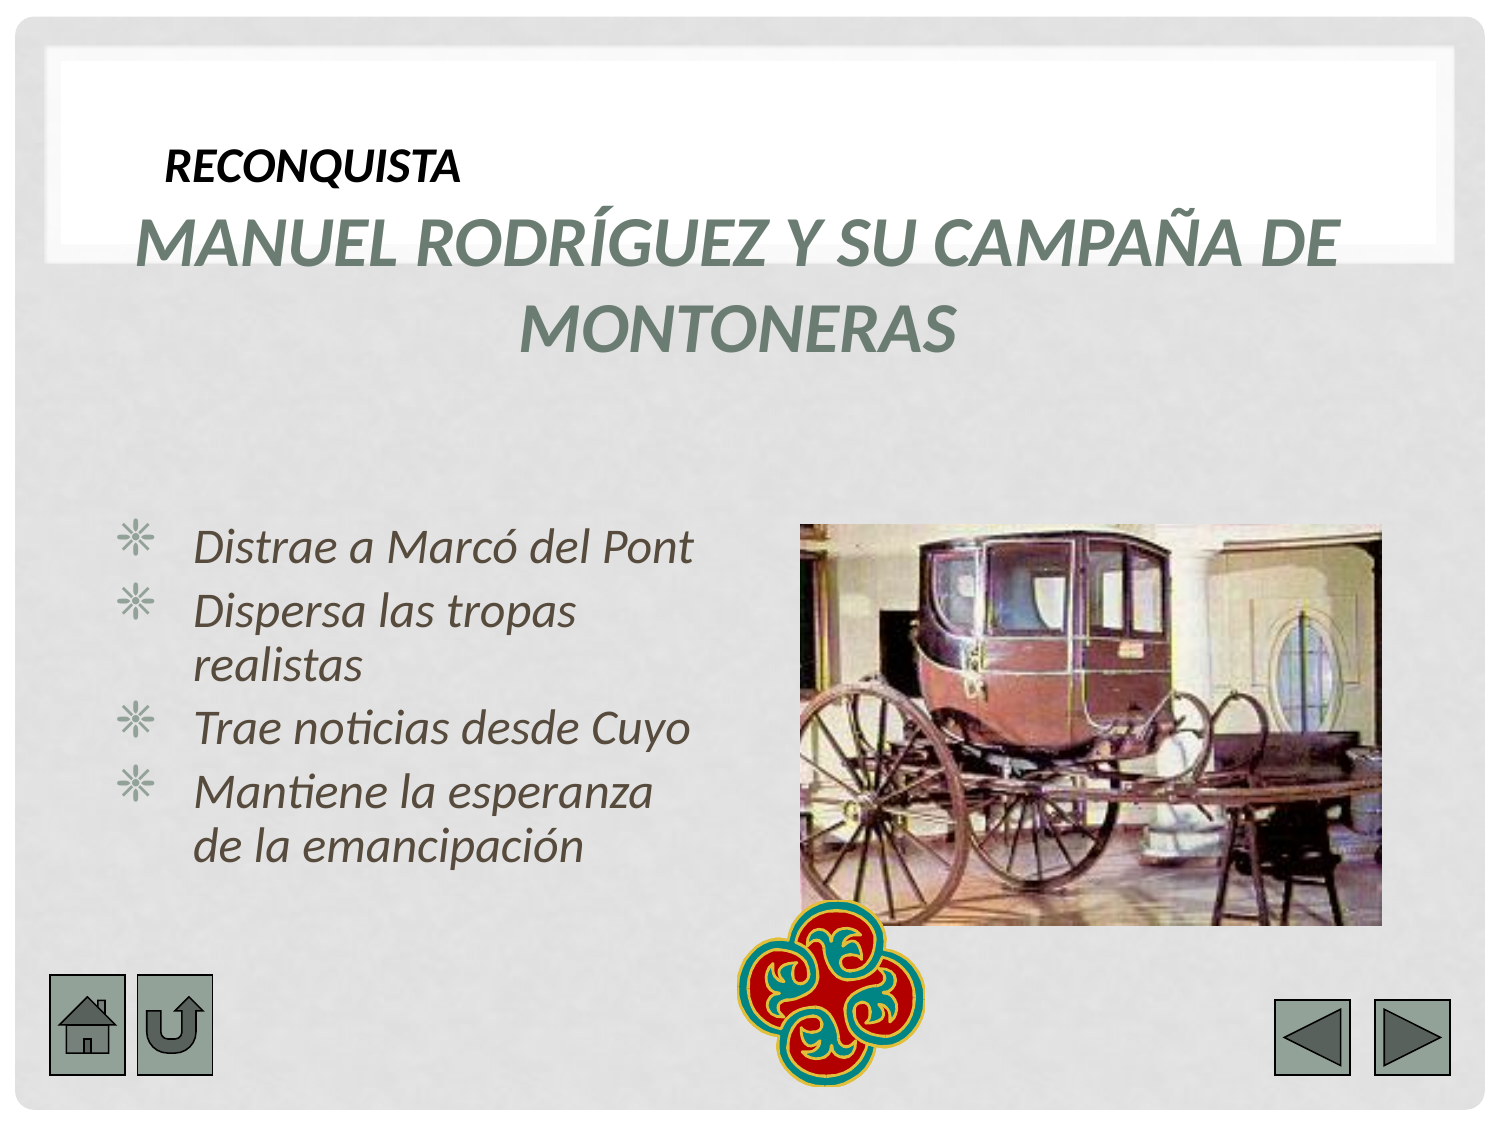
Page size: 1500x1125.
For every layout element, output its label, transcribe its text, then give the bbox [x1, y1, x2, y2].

text_box [49, 975, 125, 1075]
picture [15, 16, 1485, 1110]
text_box [137, 975, 213, 1075]
text_box RECONQUISTA [149, 124, 538, 200]
text_box [1274, 999, 1350, 1075]
title MANUEL RODRÍGUEZ Y SU CAMPAÑA DE MONTONERAS [99, 187, 1375, 375]
text_box [1374, 999, 1450, 1075]
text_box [737, 899, 926, 1088]
list Distrae a Marcó del Pont Dispersa las tropas realistas Trae noticias desde Cuyo Mantiene la esperanza de la emancipación [99, 512, 725, 975]
